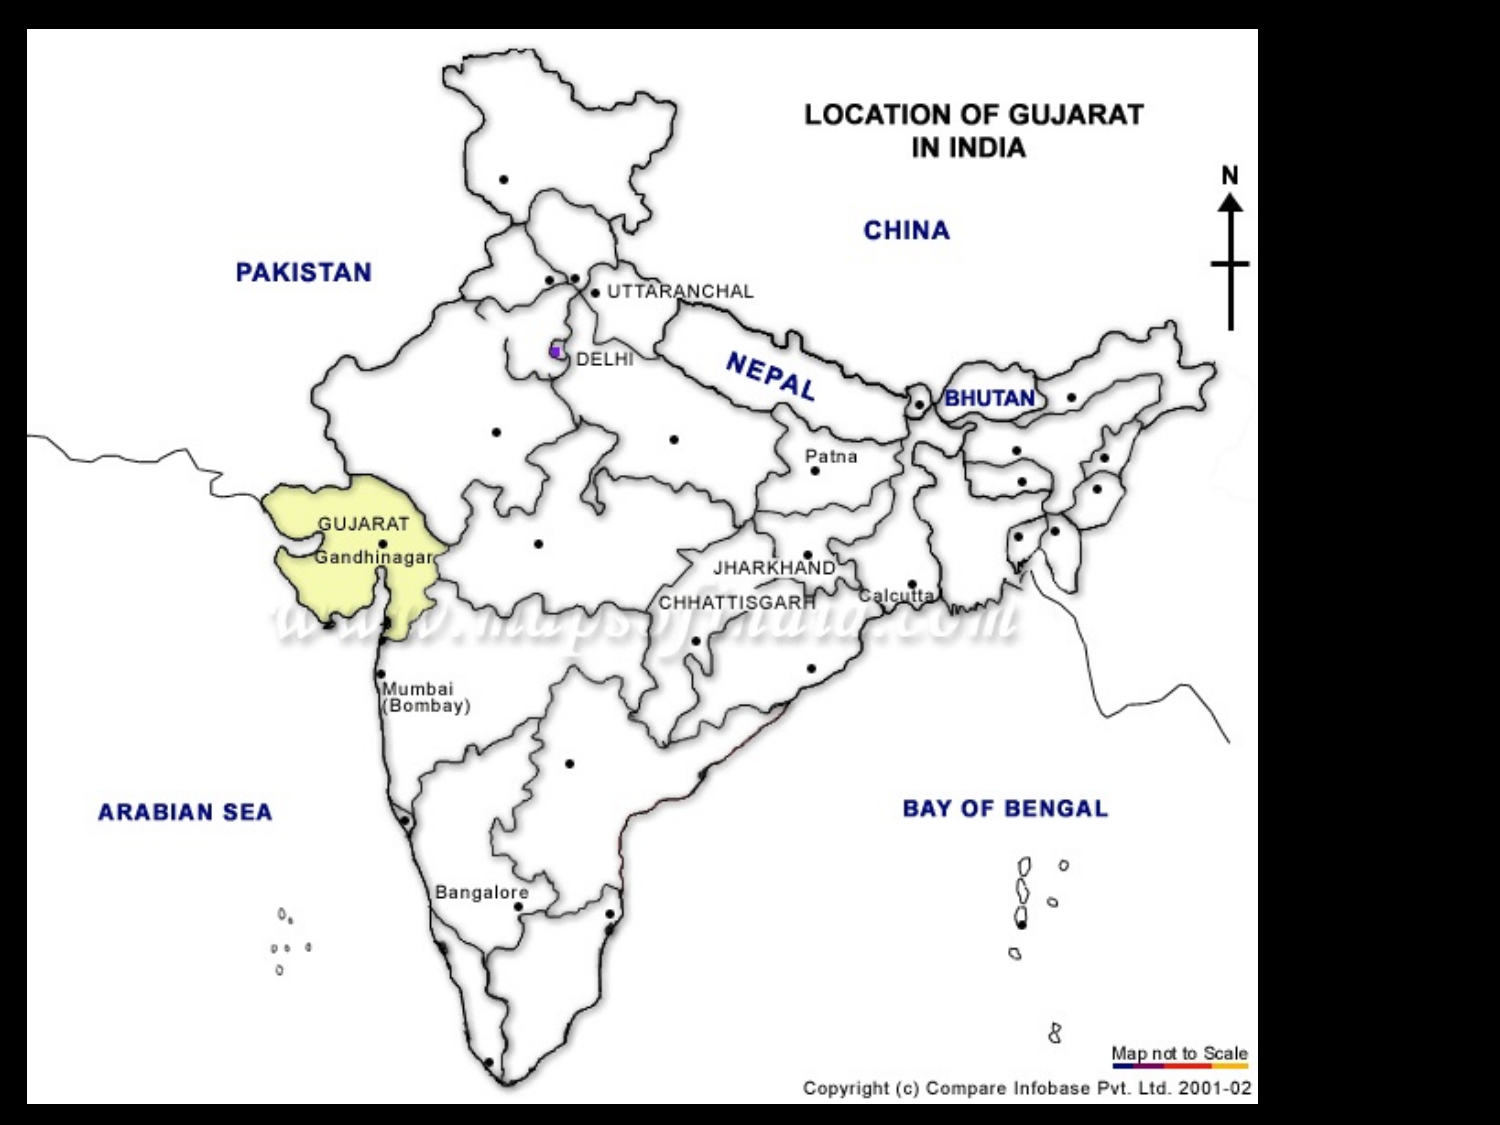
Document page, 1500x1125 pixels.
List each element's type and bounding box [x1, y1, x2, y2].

picture [27, 29, 1259, 1105]
